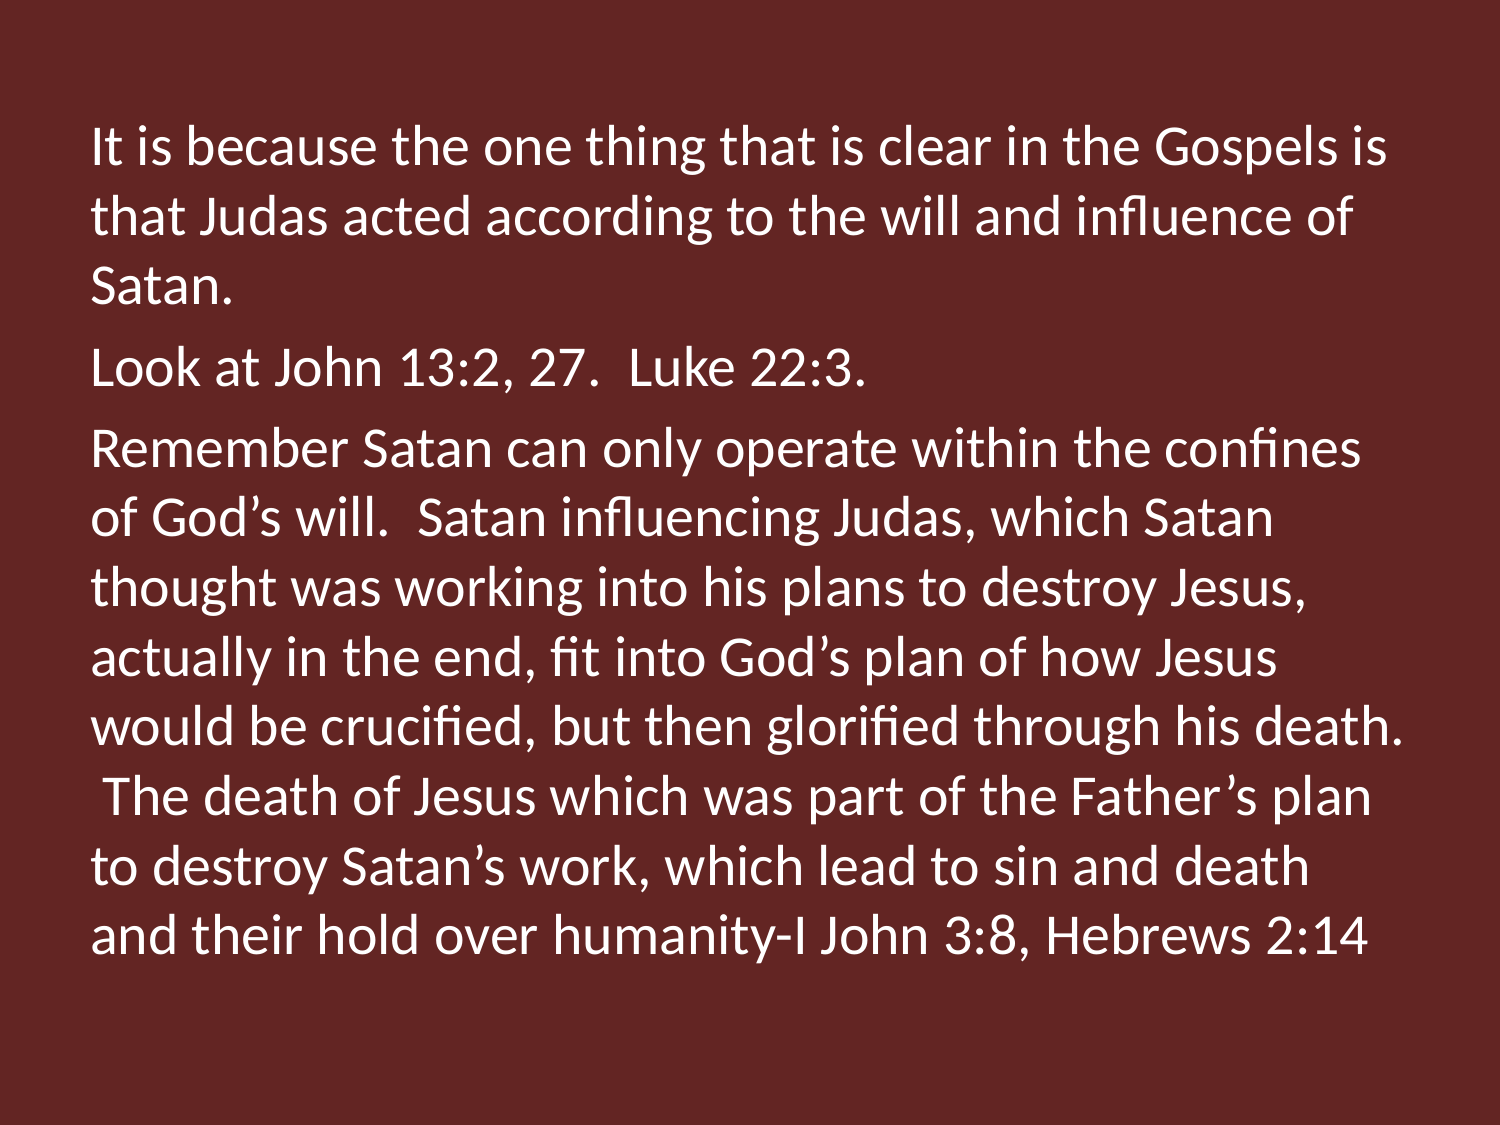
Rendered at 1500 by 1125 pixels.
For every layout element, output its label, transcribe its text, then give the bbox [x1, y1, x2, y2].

list It is because the one thing that is clear in the Gospels is that Judas acted according to the will and influence of Satan. Look at John 13:2, 27. Luke 22:3. Remember Satan can only operate within the confines of God’s will. Satan influencing Judas, which Satan thought was working into his plans to destroy Jesus, actually in the end, fit into God’s plan of how Jesus would be crucified, but then glorified through his death. The death of Jesus which was part of the Father’s plan to destroy Satan’s work, which lead to sin and death and their hold over humanity-I John 3:8, Hebrews 2:14 [75, 99, 1425, 1005]
